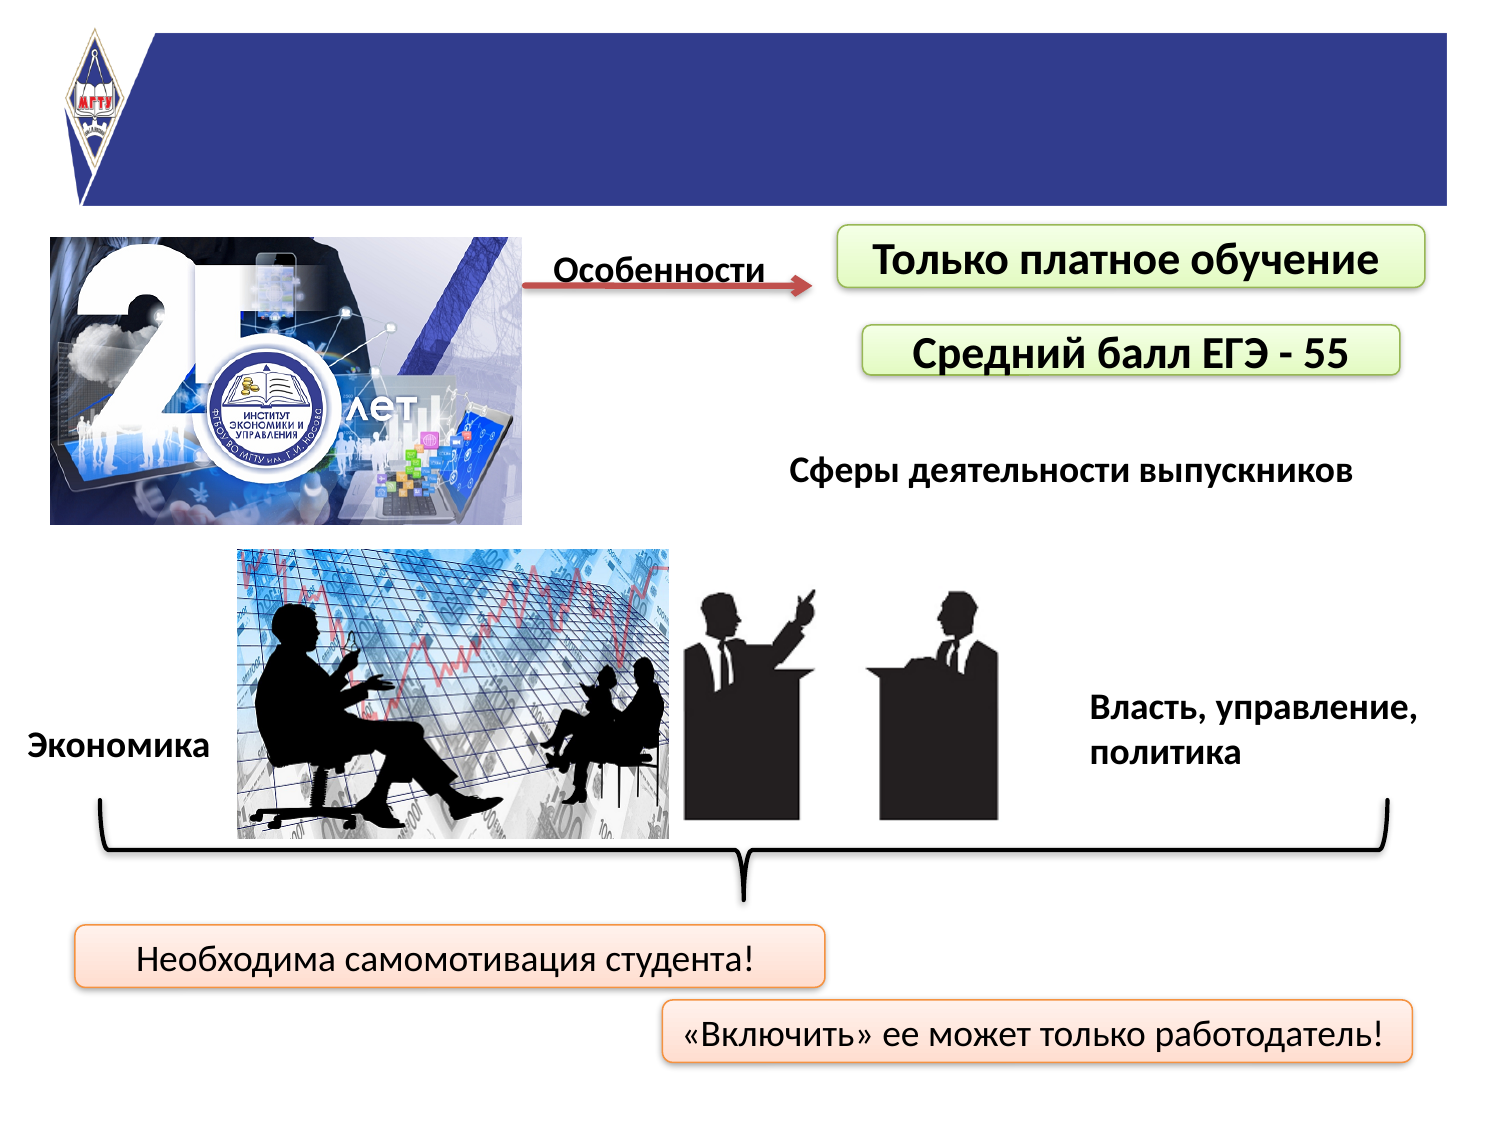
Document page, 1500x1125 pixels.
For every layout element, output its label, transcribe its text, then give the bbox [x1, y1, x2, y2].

text_box Власть, управление, политика [1074, 674, 1463, 780]
text_box Особенности [538, 293, 790, 298]
picture [237, 549, 1057, 840]
text_box Средний балл ЕГЭ - 55 [861, 324, 1401, 376]
text_box «Включить» ее может только работодатель! [661, 999, 1414, 1064]
text_box Сферы деятельности выпускников [774, 437, 1388, 498]
text_box Особенности [538, 237, 790, 283]
text_box Только платное обучение [836, 224, 1426, 289]
picture [49, 237, 522, 526]
text_box Необходима самомотивация студента! [74, 924, 826, 989]
text_box Экономика [12, 712, 232, 773]
picture [64, 26, 1447, 207]
text_box [97, 797, 1390, 903]
